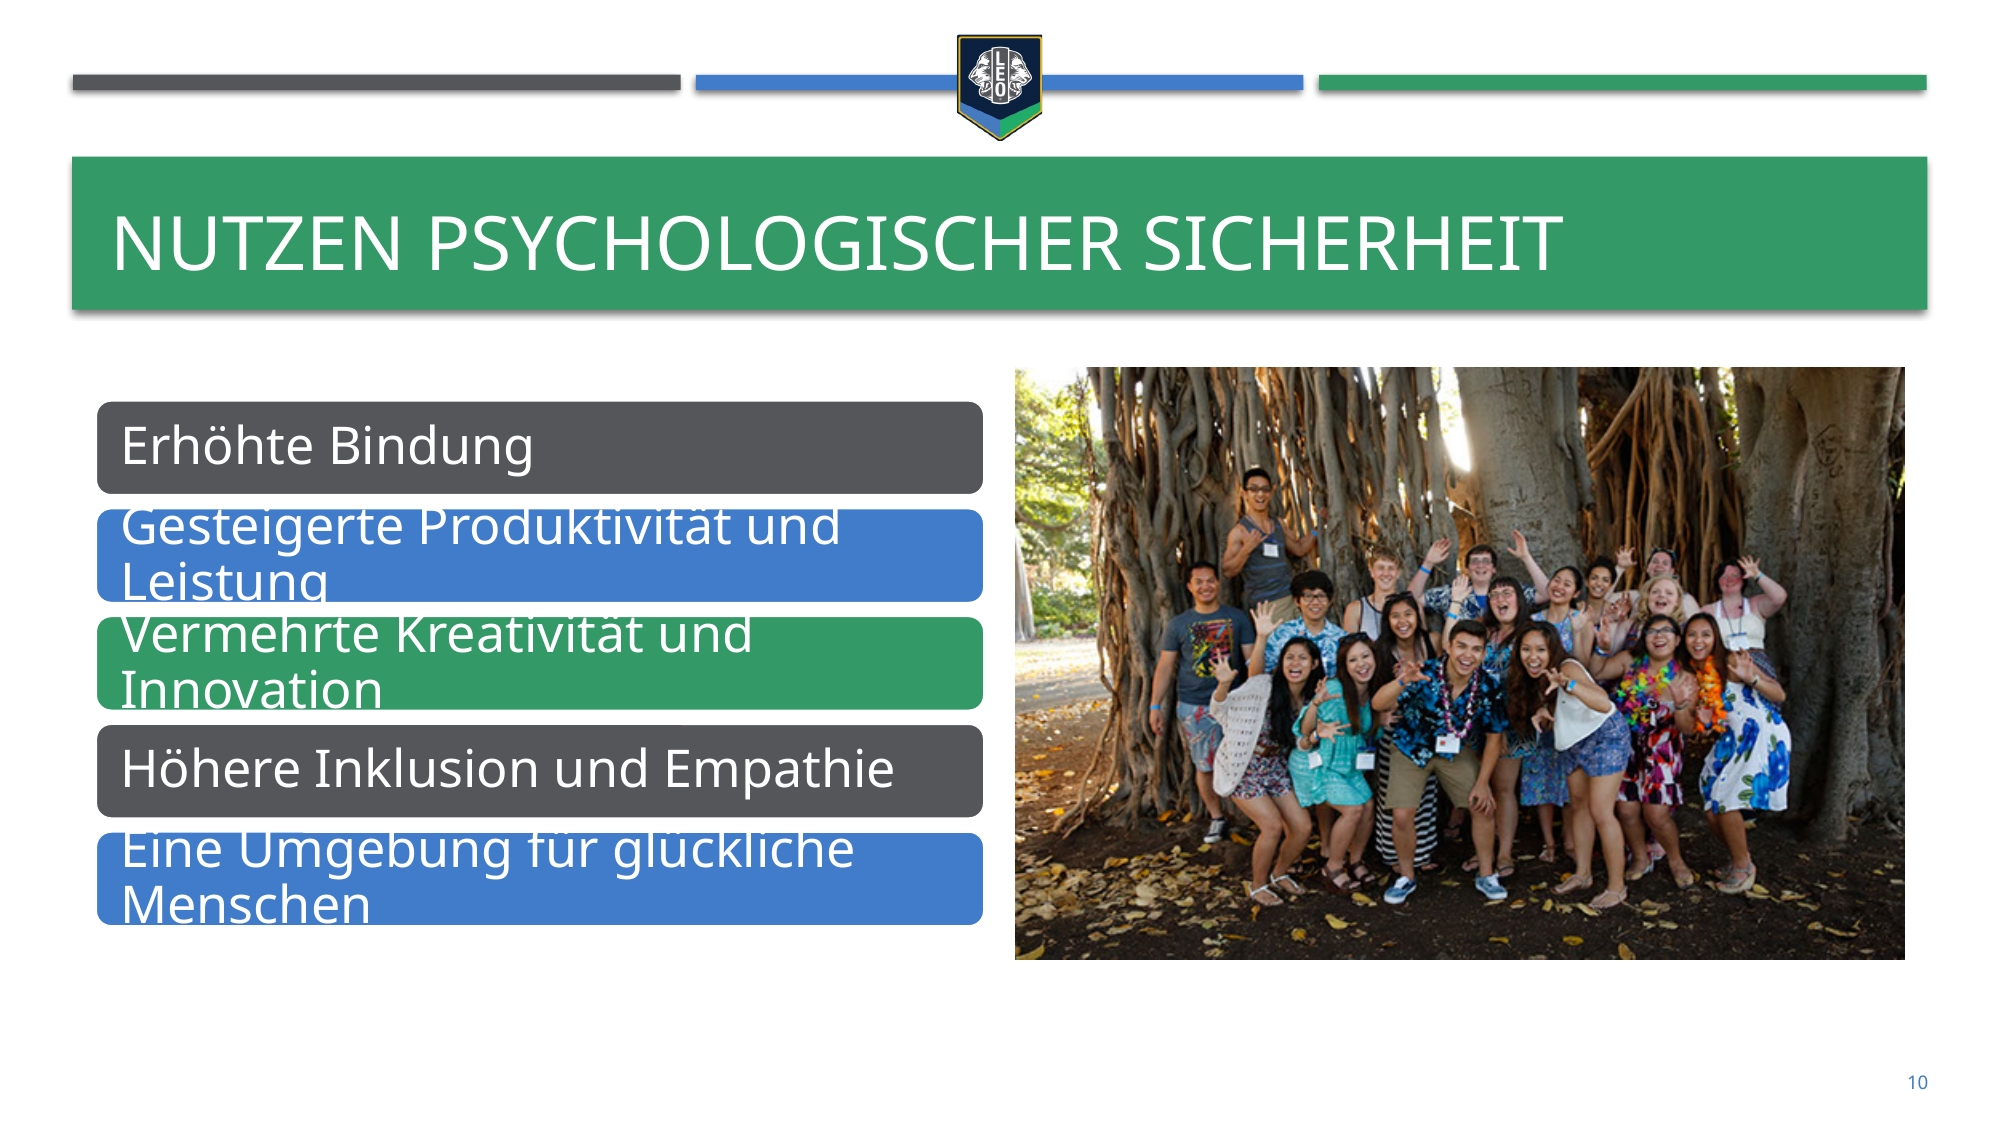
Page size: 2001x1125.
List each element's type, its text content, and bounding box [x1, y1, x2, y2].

title Nutzen psychologischer Sicherheit [95, 174, 1905, 294]
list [94, 364, 986, 962]
slide_number 10 [1770, 1053, 1944, 1114]
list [1014, 366, 1906, 960]
